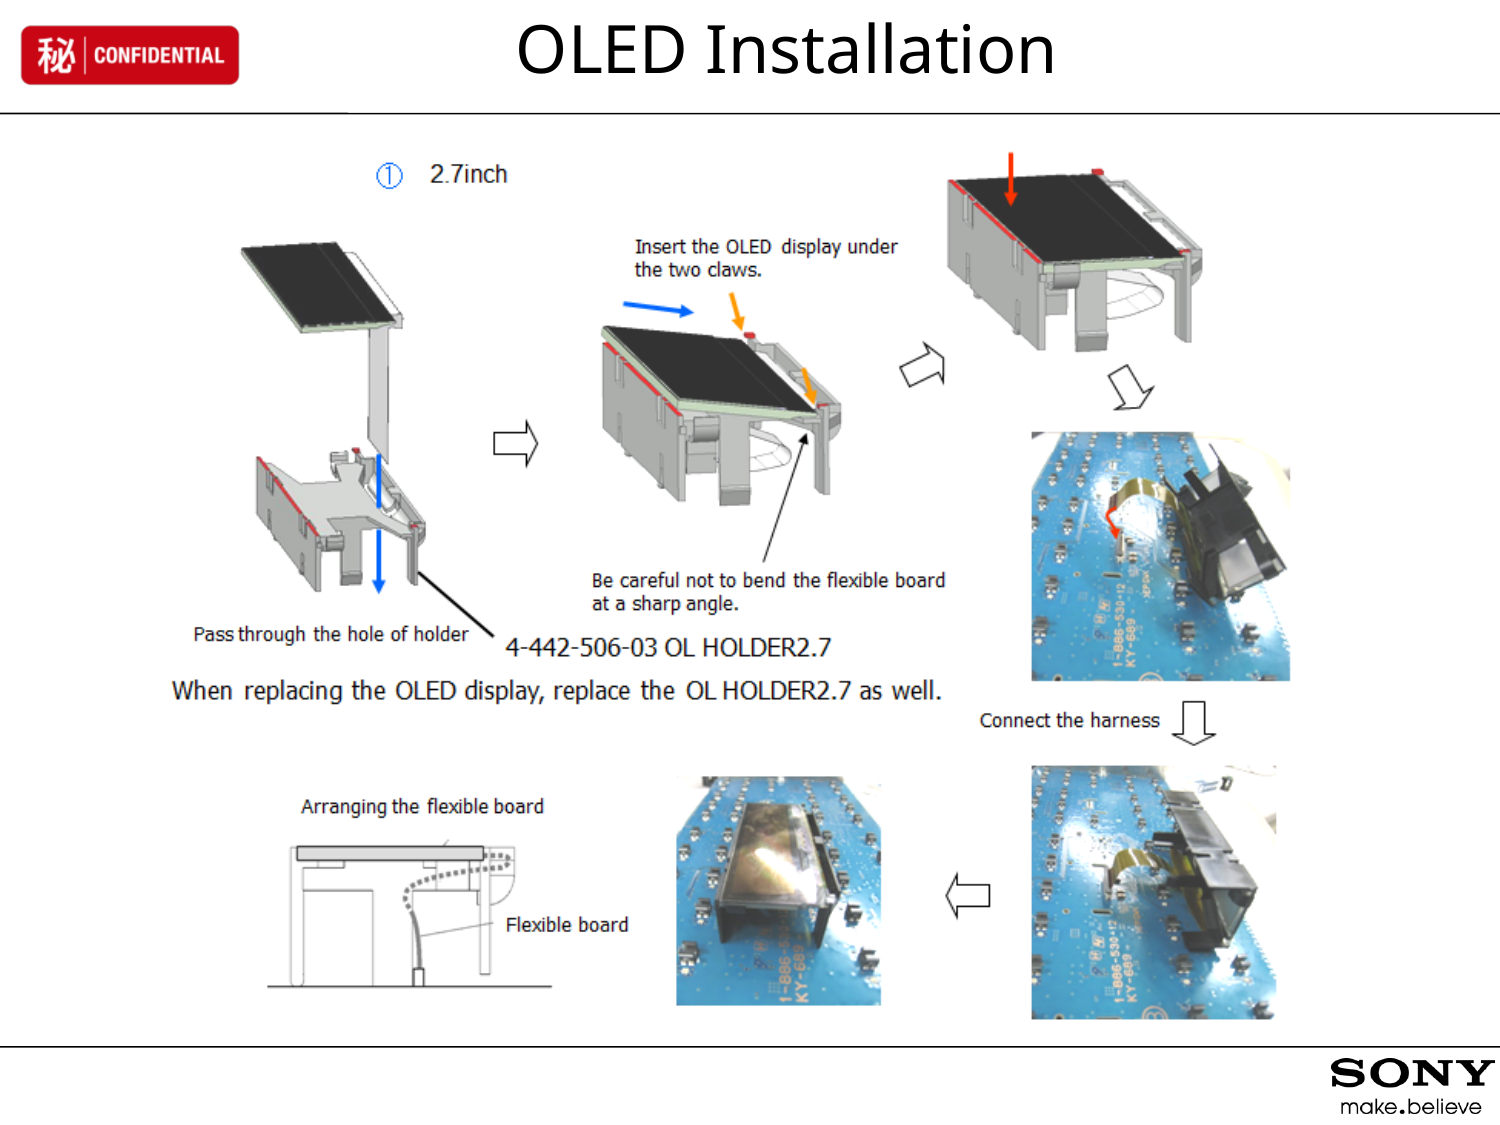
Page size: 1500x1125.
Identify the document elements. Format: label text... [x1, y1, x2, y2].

text_box OLED Installation [112, 0, 1463, 114]
picture [162, 122, 1318, 1032]
picture [1331, 1058, 1495, 1114]
picture [17, 21, 112, 90]
